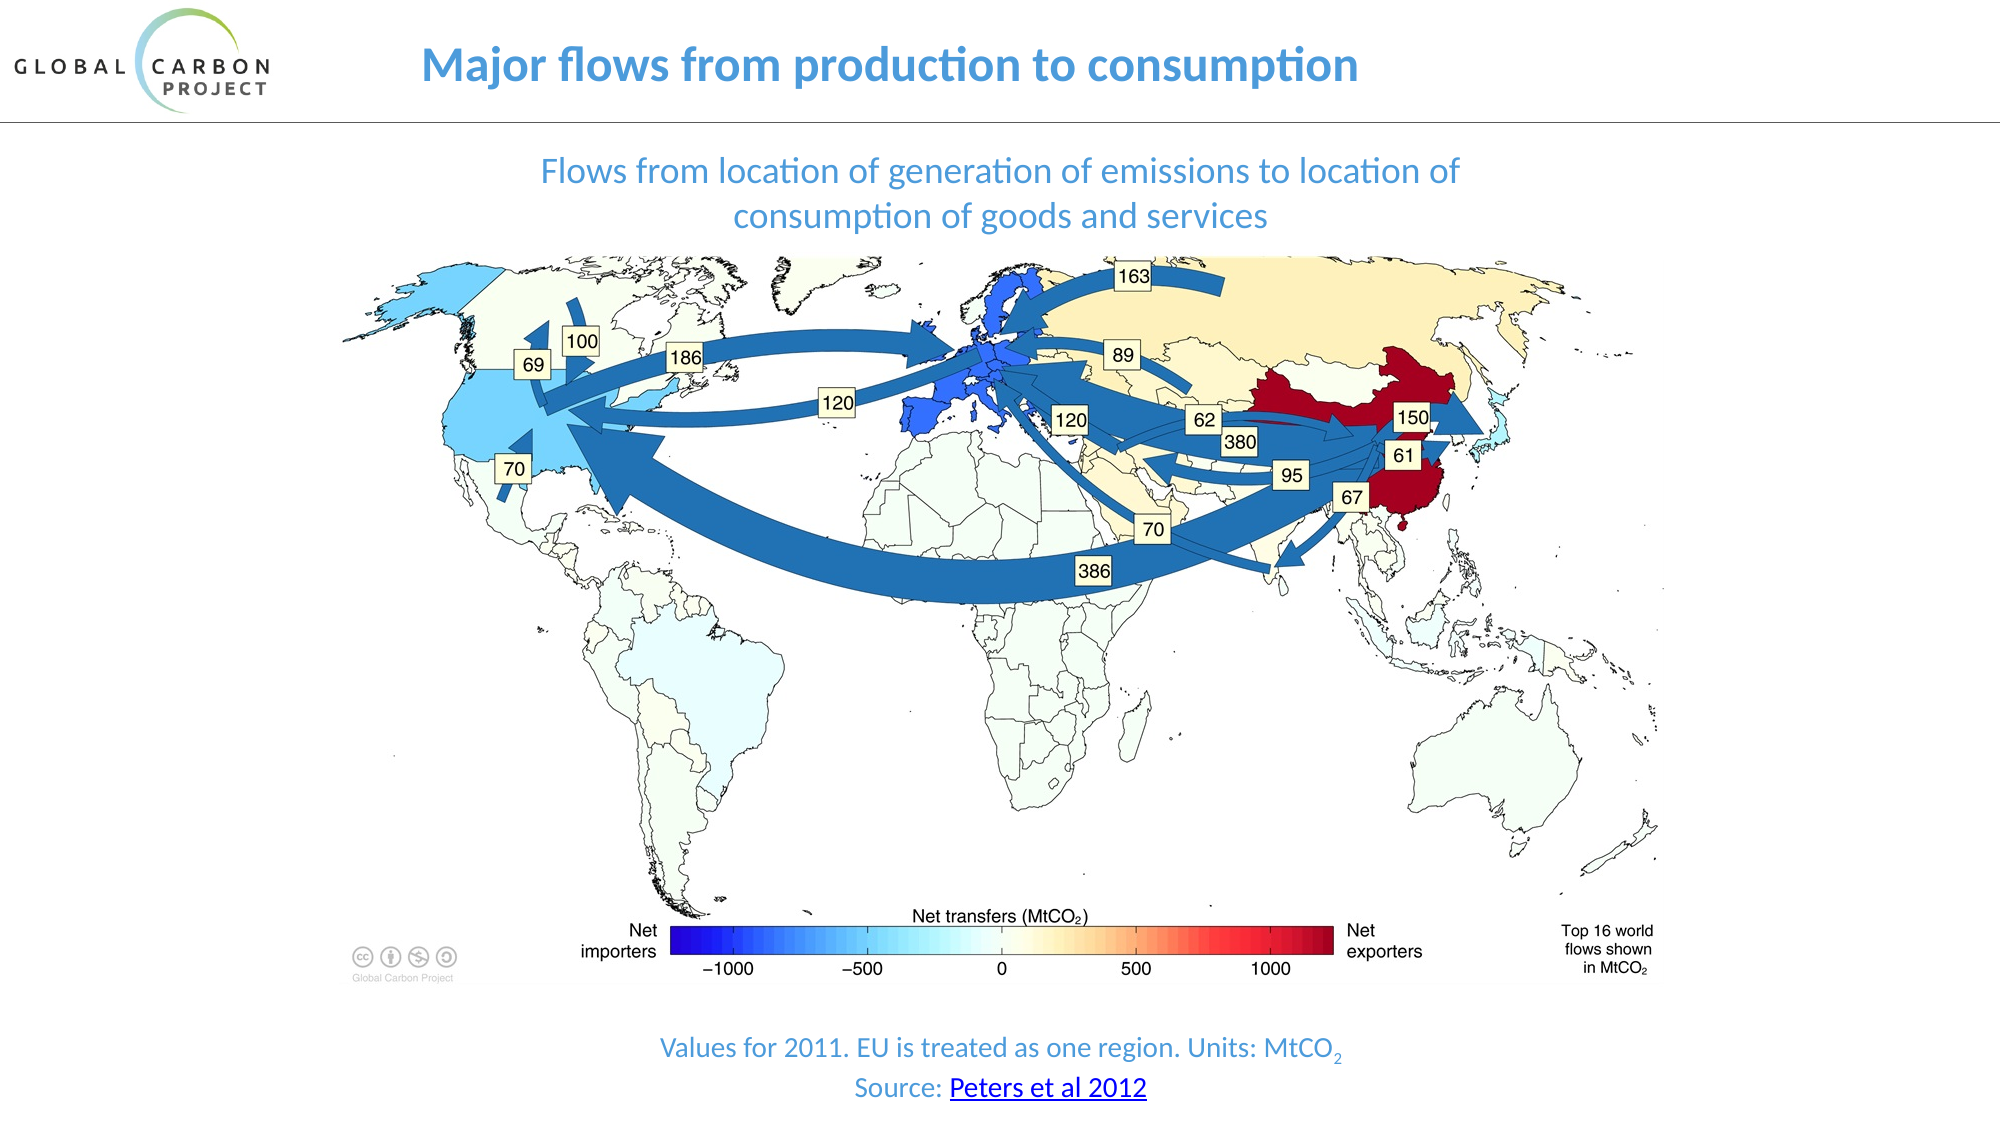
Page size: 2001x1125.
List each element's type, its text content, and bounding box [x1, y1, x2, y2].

list Values for 2011. EU is treated as one region. Units: MtCO2 Source: Peters et al 2012 [21, 933, 1981, 1111]
picture [338, 235, 1664, 1005]
picture [0, 0, 286, 122]
title Major flows from production to consumption [405, 19, 2000, 103]
list Flows from location of generation of emissions to location of consumption of goods and services [21, 135, 1981, 248]
